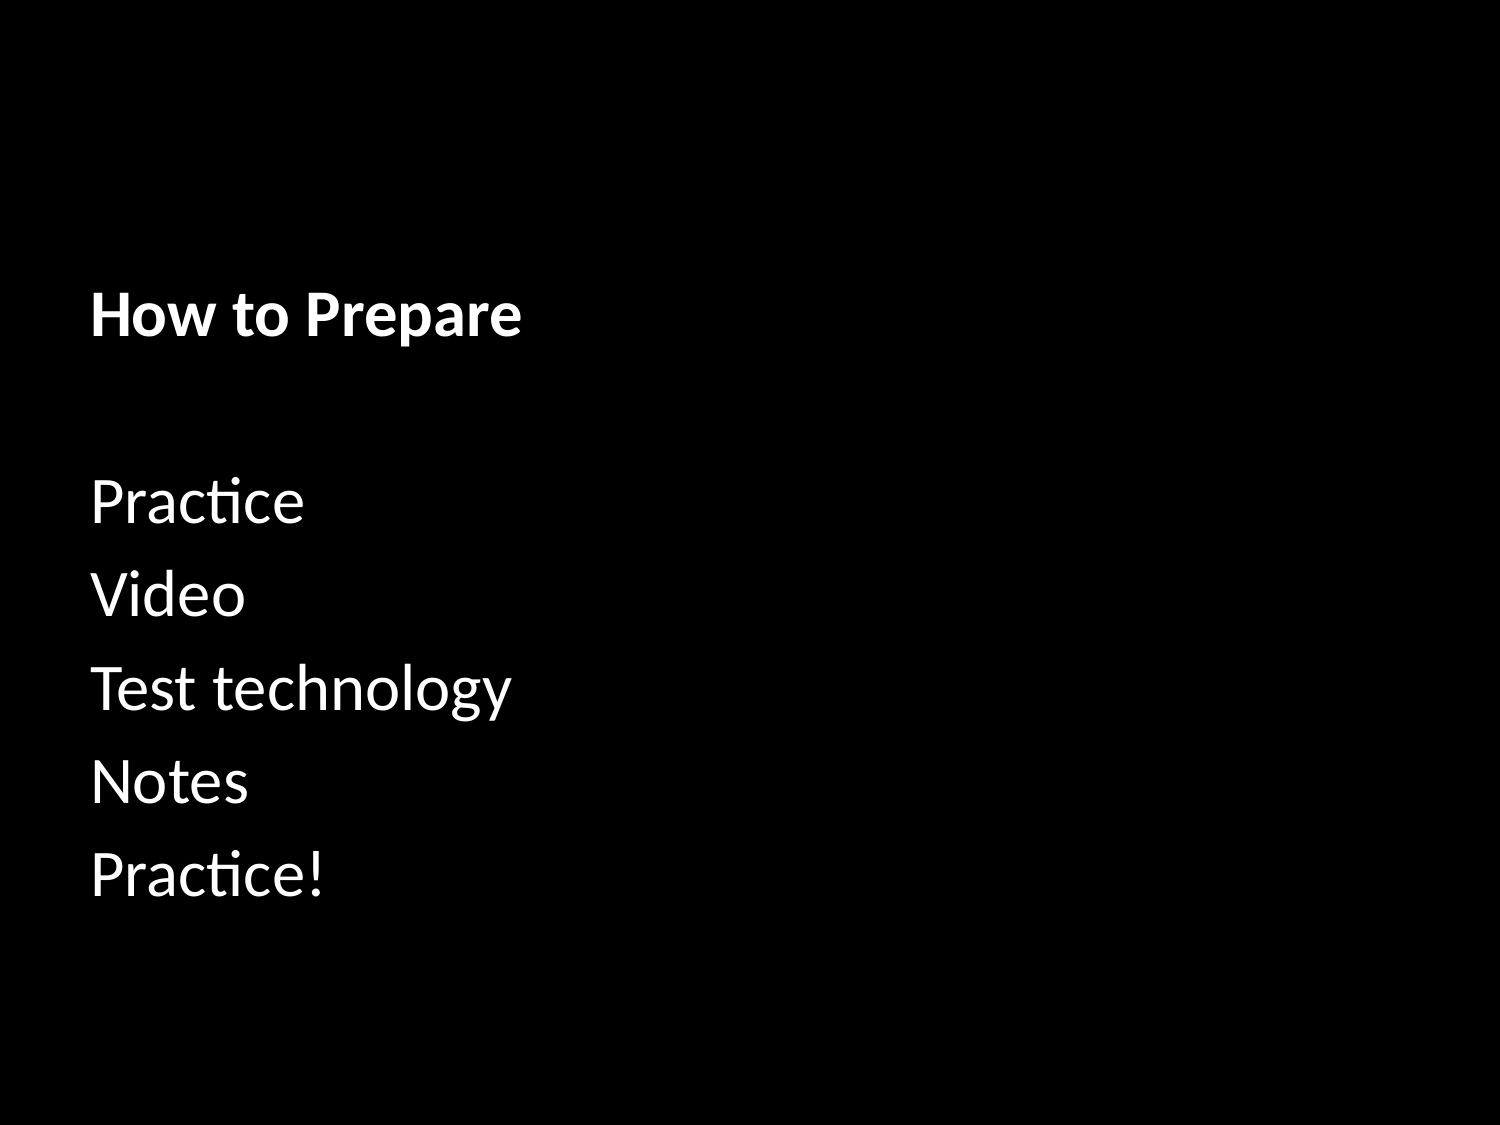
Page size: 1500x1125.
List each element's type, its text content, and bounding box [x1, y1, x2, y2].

list How to Prepare Practice Video Test technology Notes Practice! [75, 262, 1425, 1005]
